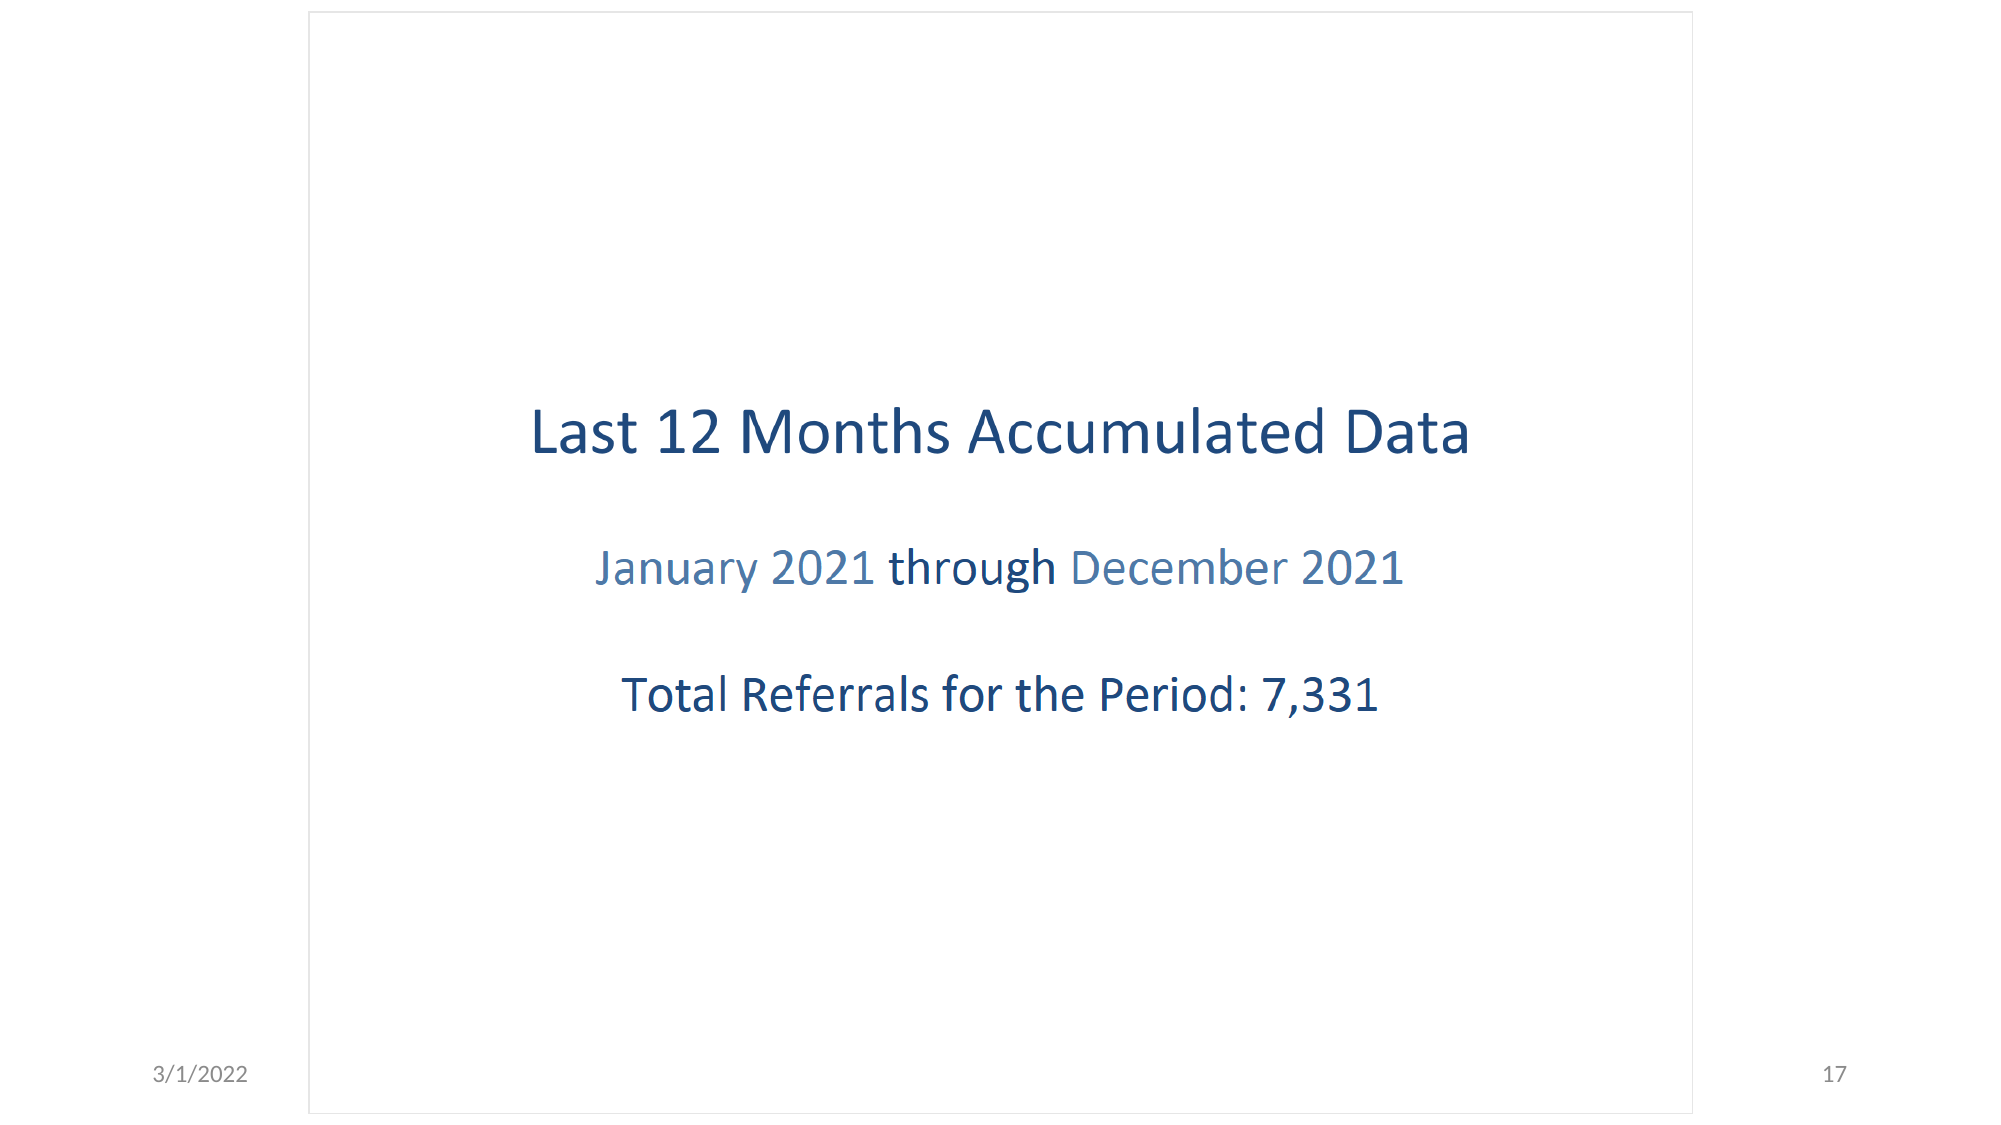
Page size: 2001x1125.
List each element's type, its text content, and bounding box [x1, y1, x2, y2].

slide_number 17 [1704, 1042, 1863, 1103]
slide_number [137, 1042, 296, 1103]
picture [296, 0, 1704, 1125]
